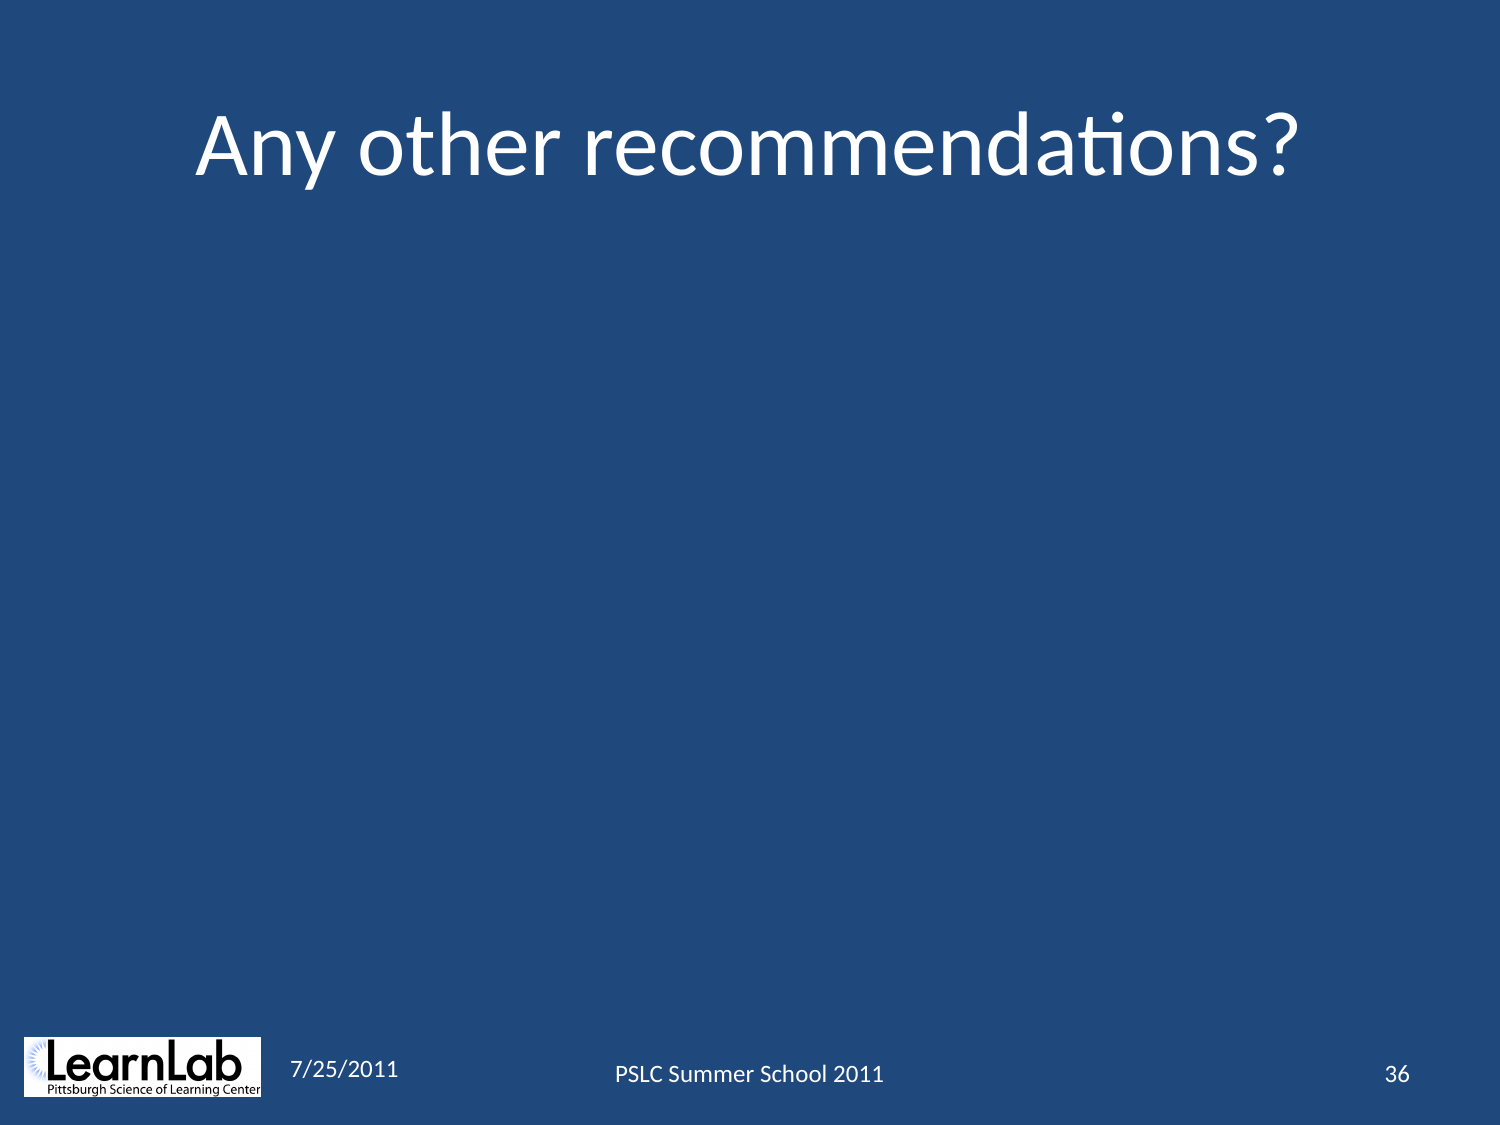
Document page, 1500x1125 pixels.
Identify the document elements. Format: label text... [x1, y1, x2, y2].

footer PSLC Summer School 2011 [512, 1042, 988, 1103]
slide_number 36 [1074, 1042, 1425, 1103]
title Any other recommendations? [75, 45, 1425, 233]
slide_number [275, 1037, 438, 1098]
picture [24, 1037, 261, 1097]
